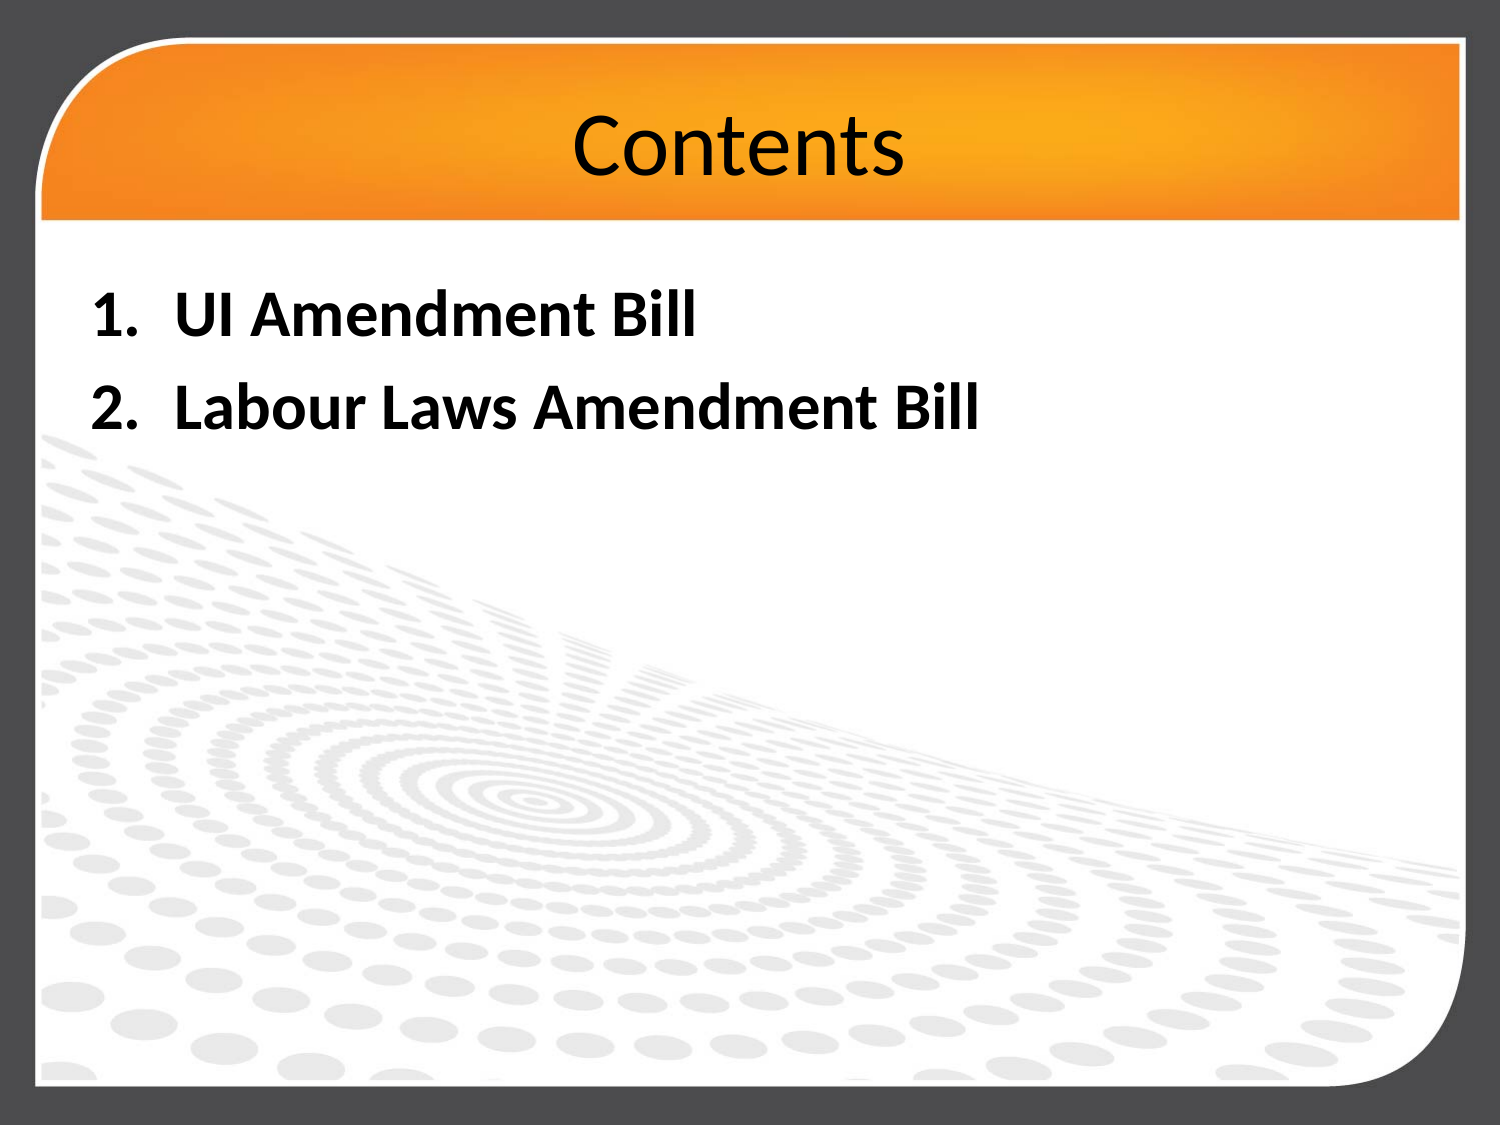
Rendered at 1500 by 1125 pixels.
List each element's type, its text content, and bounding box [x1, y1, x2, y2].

list UI Amendment Bill Labour Laws Amendment Bill [75, 262, 1425, 1005]
title Contents [75, 45, 1425, 233]
picture [0, 0, 1500, 1125]
